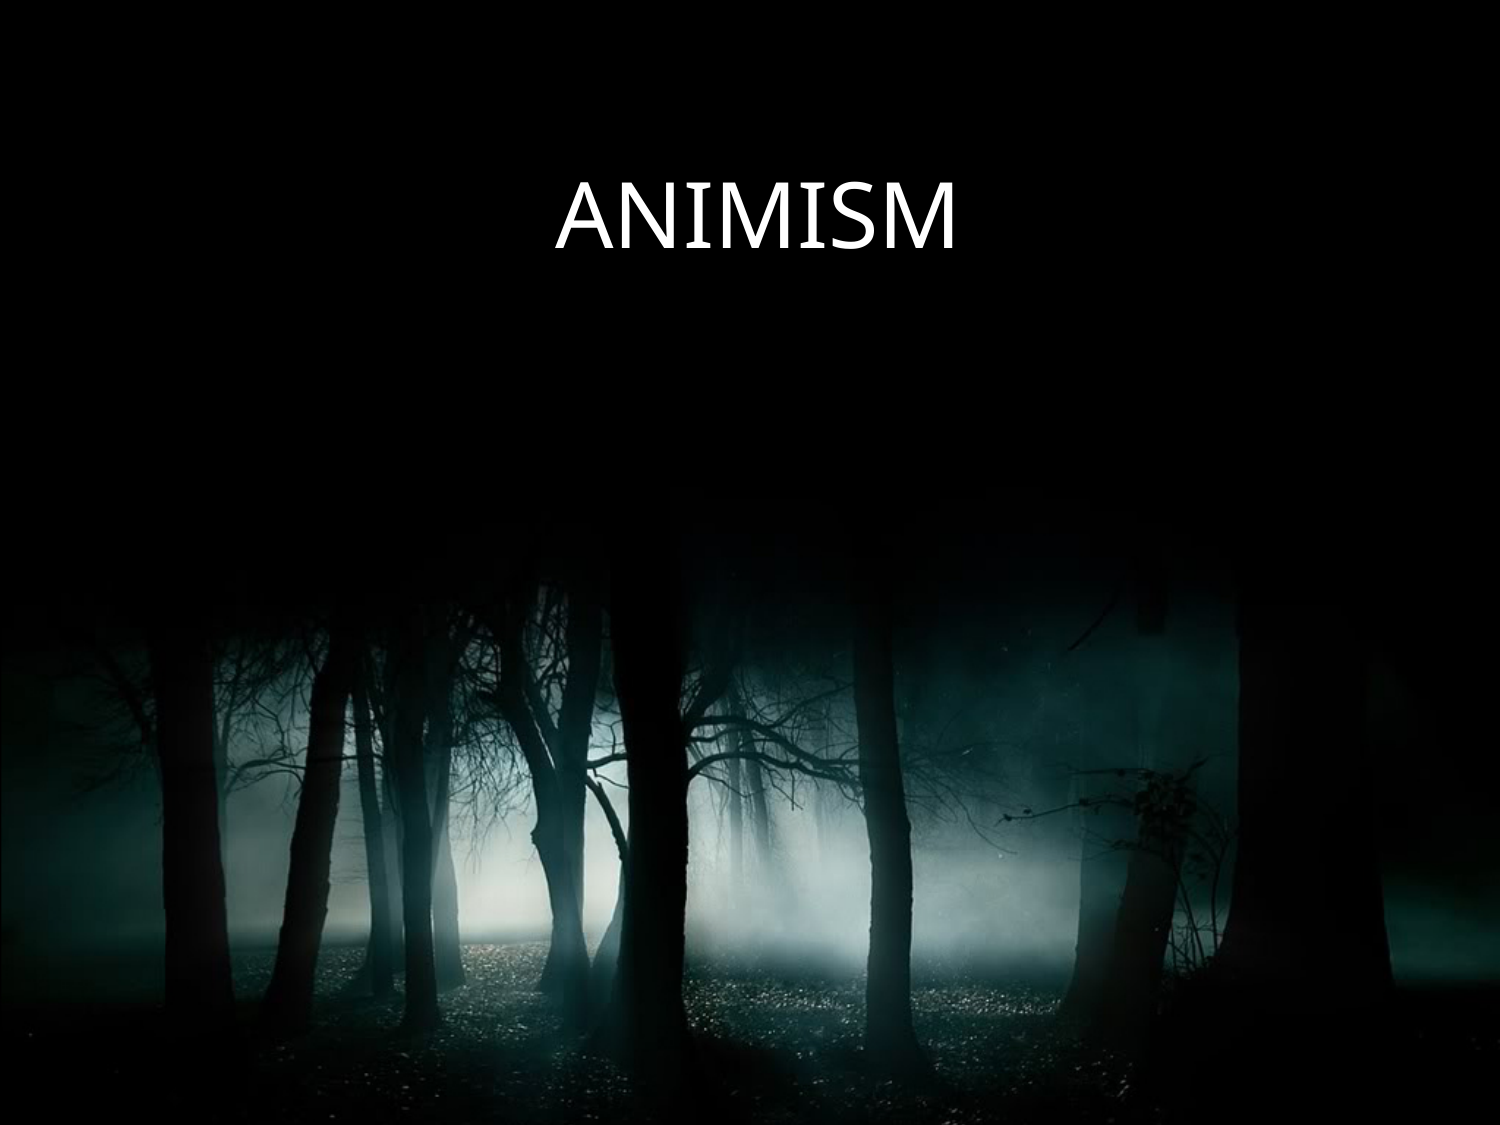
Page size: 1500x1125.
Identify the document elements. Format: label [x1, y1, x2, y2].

list [0, 0, 1500, 1125]
